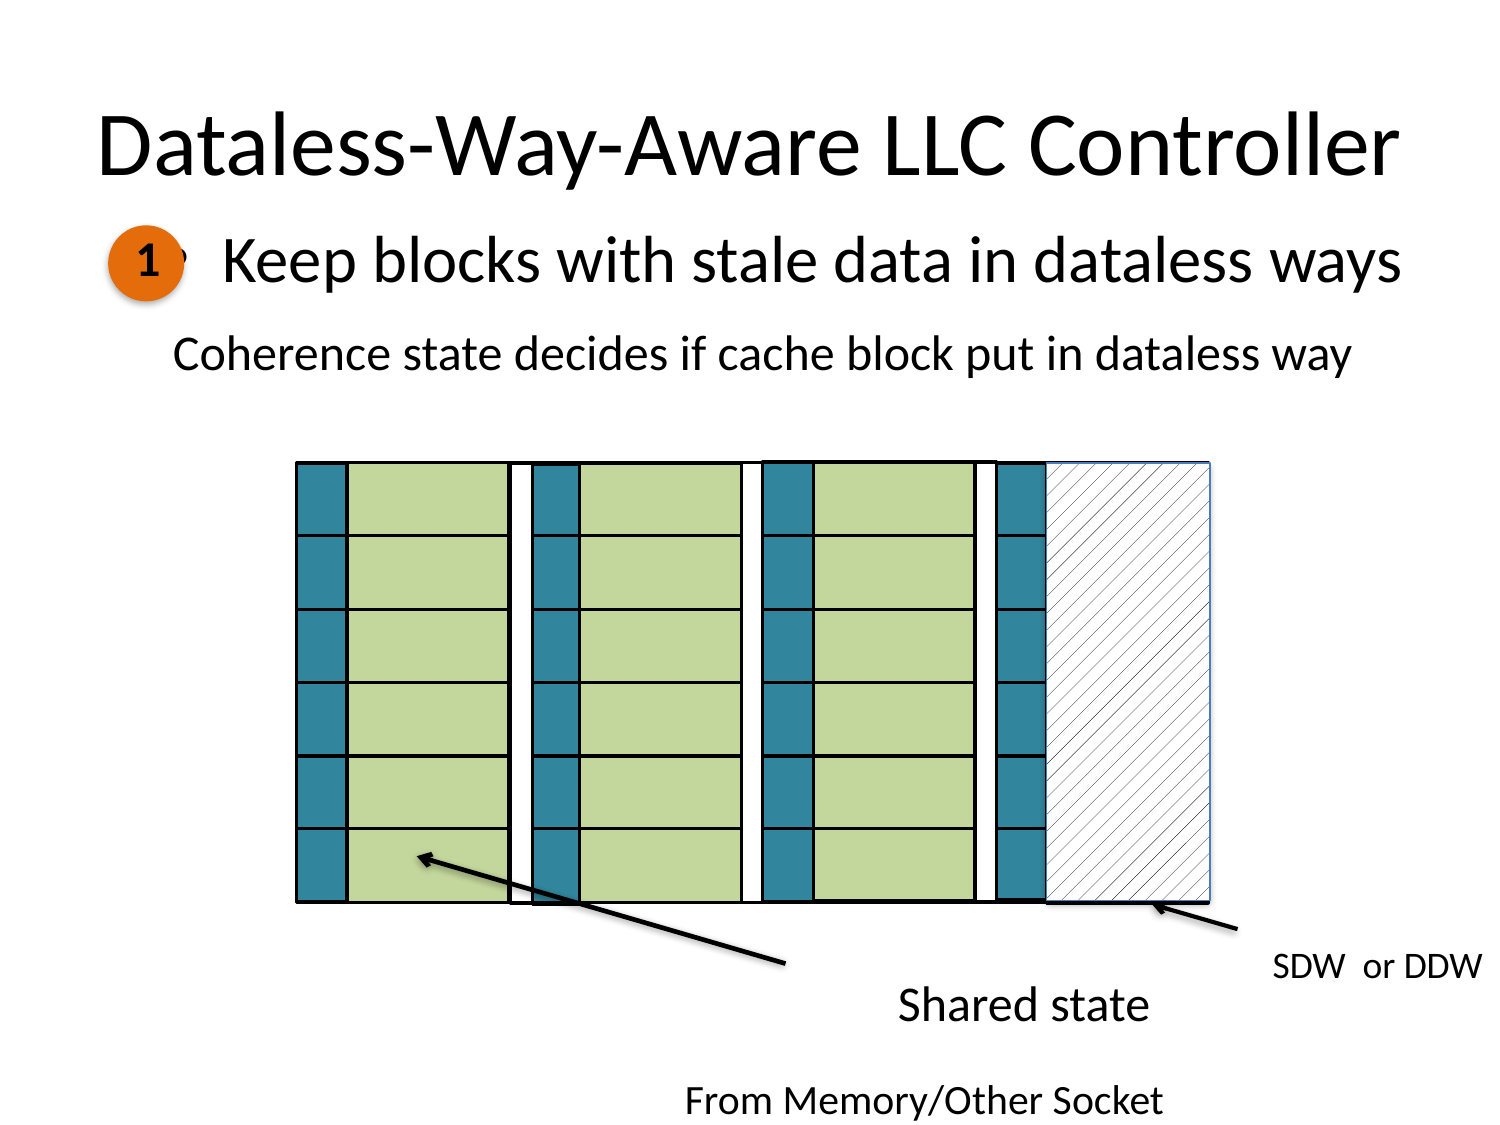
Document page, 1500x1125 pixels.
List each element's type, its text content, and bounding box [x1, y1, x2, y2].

text_box [295, 534, 508, 607]
text_box Shared state [883, 963, 1258, 1039]
text_box [295, 753, 508, 827]
text_box [535, 827, 739, 854]
text_box [1046, 462, 1211, 901]
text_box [1151, 904, 1238, 930]
text_box [998, 827, 1042, 904]
text_box [535, 607, 739, 681]
text_box Coherence state decides if cache block put in dataless way [158, 313, 1423, 389]
text_box [998, 753, 1041, 827]
text_box [764, 753, 973, 827]
text_box [295, 827, 508, 904]
title Dataless-Way-Aware LLC Controller [75, 45, 1425, 233]
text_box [416, 855, 786, 964]
text_box [764, 534, 973, 607]
text_box [998, 681, 1041, 753]
text_box [535, 753, 739, 827]
text_box [764, 681, 973, 753]
text_box [535, 534, 739, 607]
text_box Keep blocks with stale data in dataless ways [151, 208, 1418, 304]
text_box [998, 607, 1041, 681]
text_box From Memory/Other Socket [670, 1065, 1238, 1125]
text_box [764, 460, 973, 534]
text_box [764, 827, 974, 904]
text_box [535, 681, 739, 753]
text_box [508, 461, 535, 854]
text_box [739, 460, 764, 854]
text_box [108, 218, 238, 301]
text_box [295, 681, 508, 753]
text_box [998, 460, 1210, 534]
text_box [764, 607, 973, 681]
text_box [998, 534, 1041, 607]
text_box SDW or DDW [1257, 933, 1500, 994]
text_box [295, 607, 508, 681]
text_box [973, 460, 998, 904]
text_box [295, 460, 739, 534]
